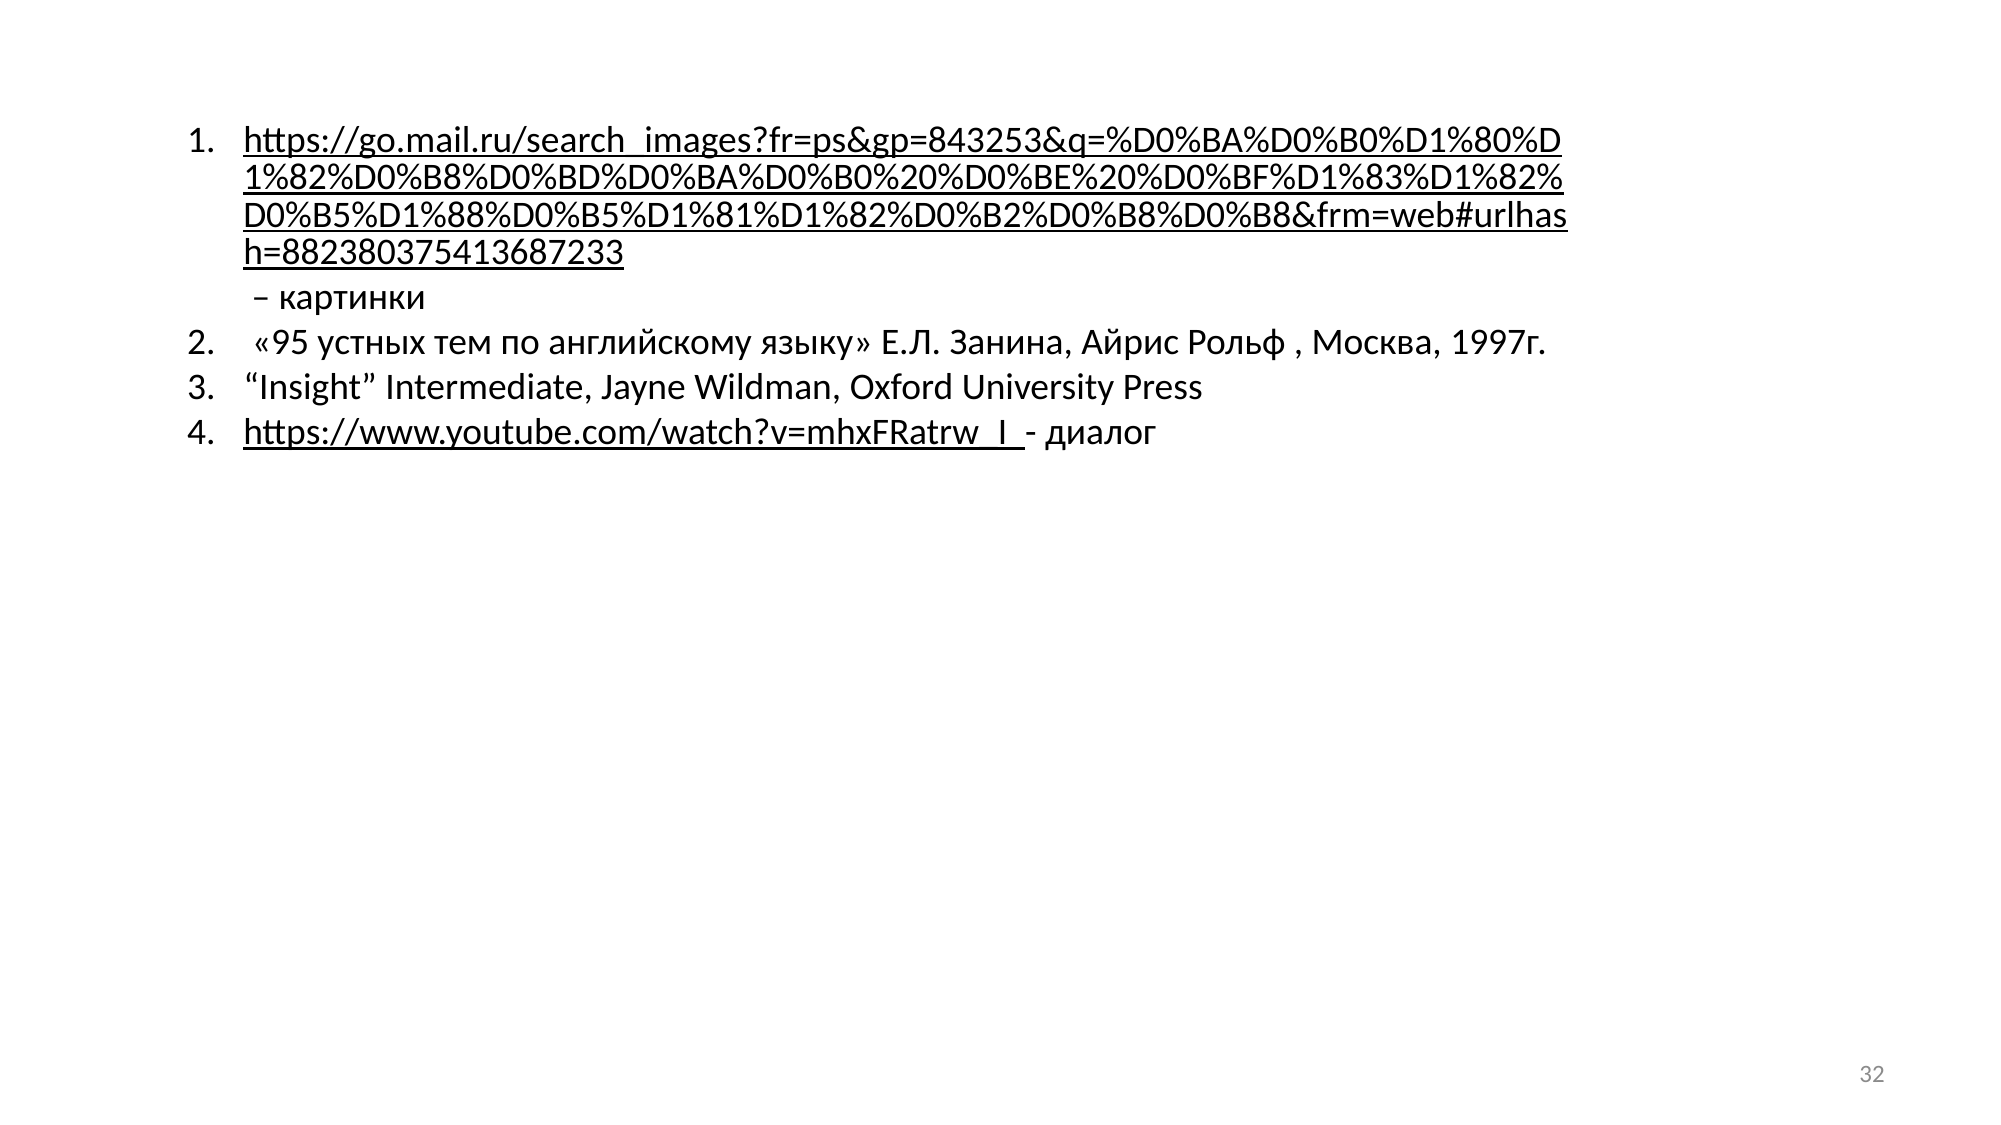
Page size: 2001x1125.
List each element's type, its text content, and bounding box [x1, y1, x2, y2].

text_box https://go.mail.ru/search_images?fr=ps&gp=843253&q=%D0%BA%D0%B0%D1%80%D1%82%D0%B8%D0%BD%D0%BA%D0%B0%20%D0%BE%20%D0%BF%D1%83%D1%82%D0%B5%D1%88%D0%B5%D1%81%D1%82%D0%B2%D0%B8%D0%B8&frm=web#urlhash=882380375413687233 – картинки «95 устных тем по английскому языку» Е.Л. Занина, Айрис Рольф , Москва, 1997г. “Insight” Intermediate, Jayne Wildman, Oxford University Press https://www.youtube.com/watch?v=mhxFRatrw_I - диалог [172, 107, 1594, 348]
slide_number 32 [1433, 1042, 1900, 1103]
